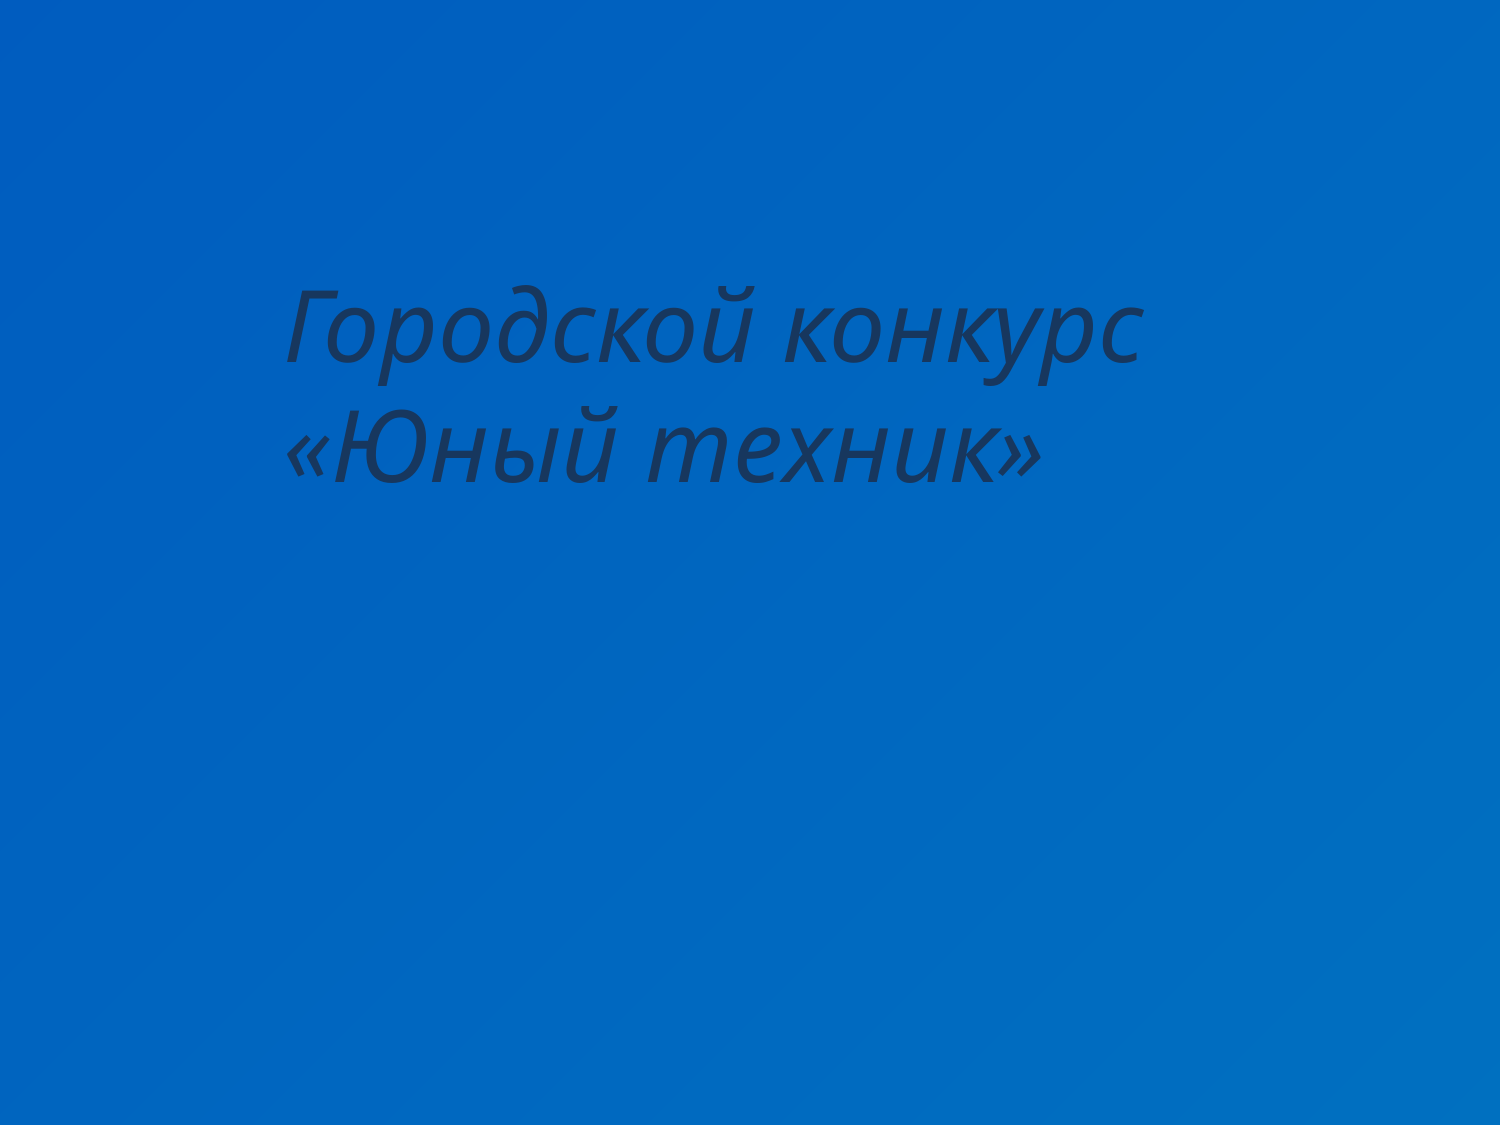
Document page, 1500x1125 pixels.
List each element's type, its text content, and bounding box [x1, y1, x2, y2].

text_box Городской конкурс «Юный техник» [268, 255, 1186, 510]
